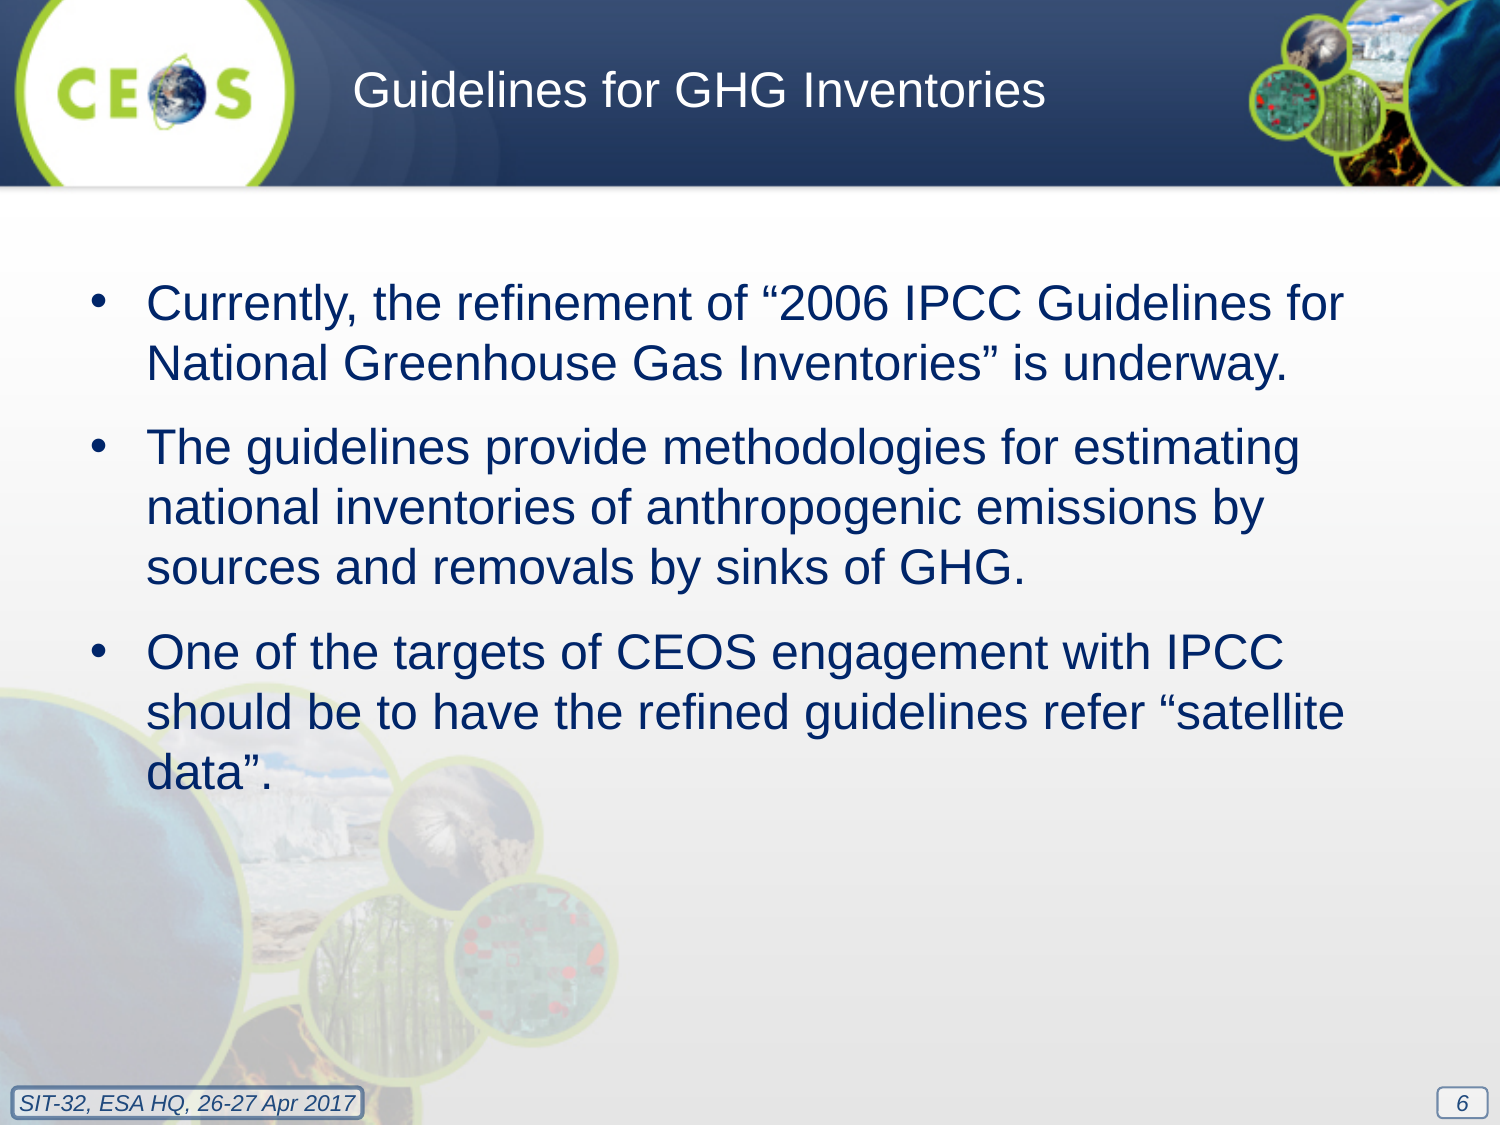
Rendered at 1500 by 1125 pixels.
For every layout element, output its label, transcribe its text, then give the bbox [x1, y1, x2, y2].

list Currently, the refinement of “2006 IPCC Guidelines for National Greenhouse Gas Inventories” is underway. The guidelines provide methodologies for estimating national inventories of anthropogenic emissions by sources and removals by sinks of GHG. One of the targets of CEOS engagement with IPCC should be to have the refined guidelines refer “satellite data”. [75, 262, 1413, 1038]
slide_number 6 [1436, 1086, 1489, 1120]
list Guidelines for GHG Inventories [337, 50, 1150, 138]
picture [0, 0, 1500, 1125]
